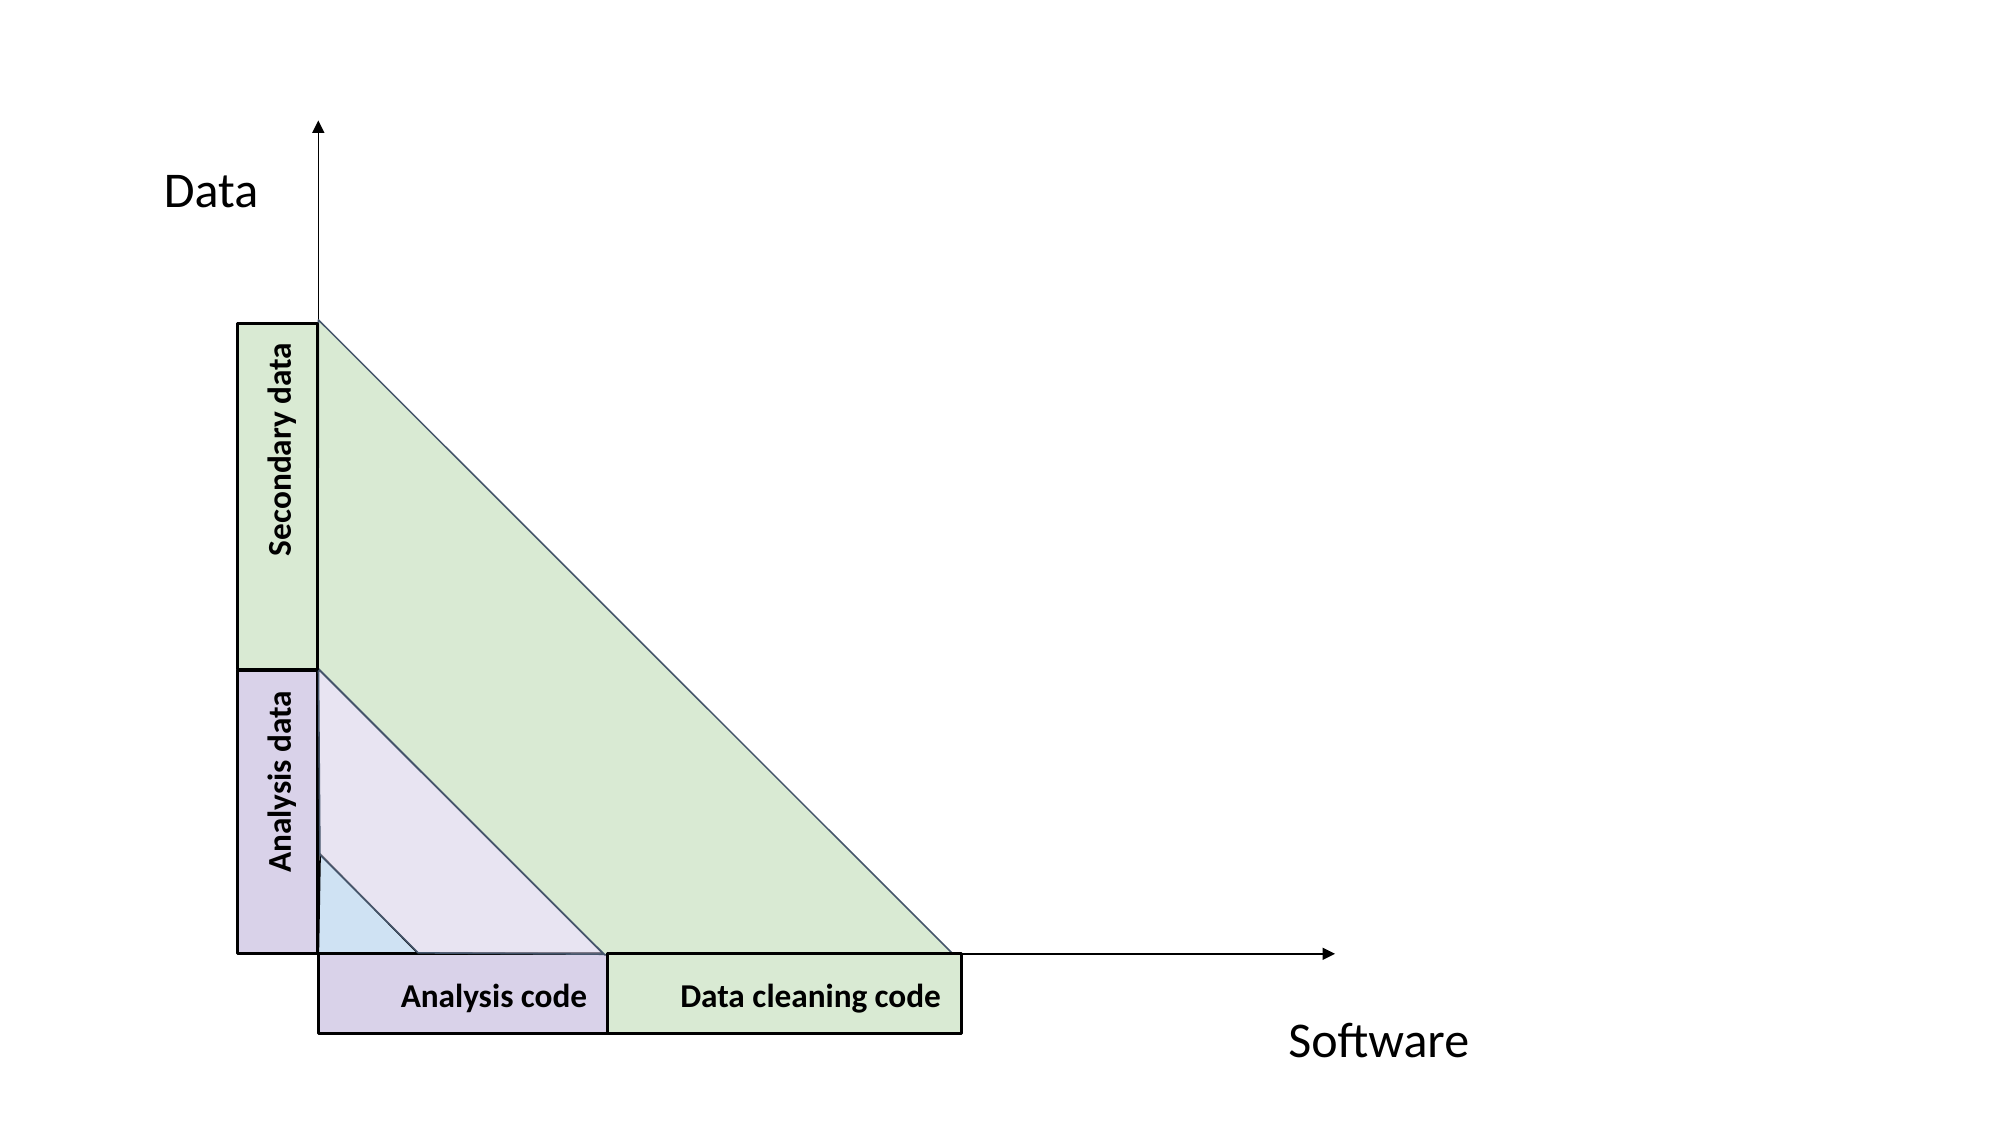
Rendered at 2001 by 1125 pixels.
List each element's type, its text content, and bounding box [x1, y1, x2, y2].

text_box Analysis code [318, 954, 607, 1034]
text_box Data cleaning code [607, 954, 962, 1034]
text_box Software [1268, 987, 2000, 1088]
text_box [319, 320, 952, 953]
text_box Data [143, 137, 302, 238]
text_box Analysis data [237, 670, 318, 954]
text_box [319, 856, 417, 953]
text_box [319, 671, 601, 953]
text_box Secondary data [237, 323, 318, 670]
